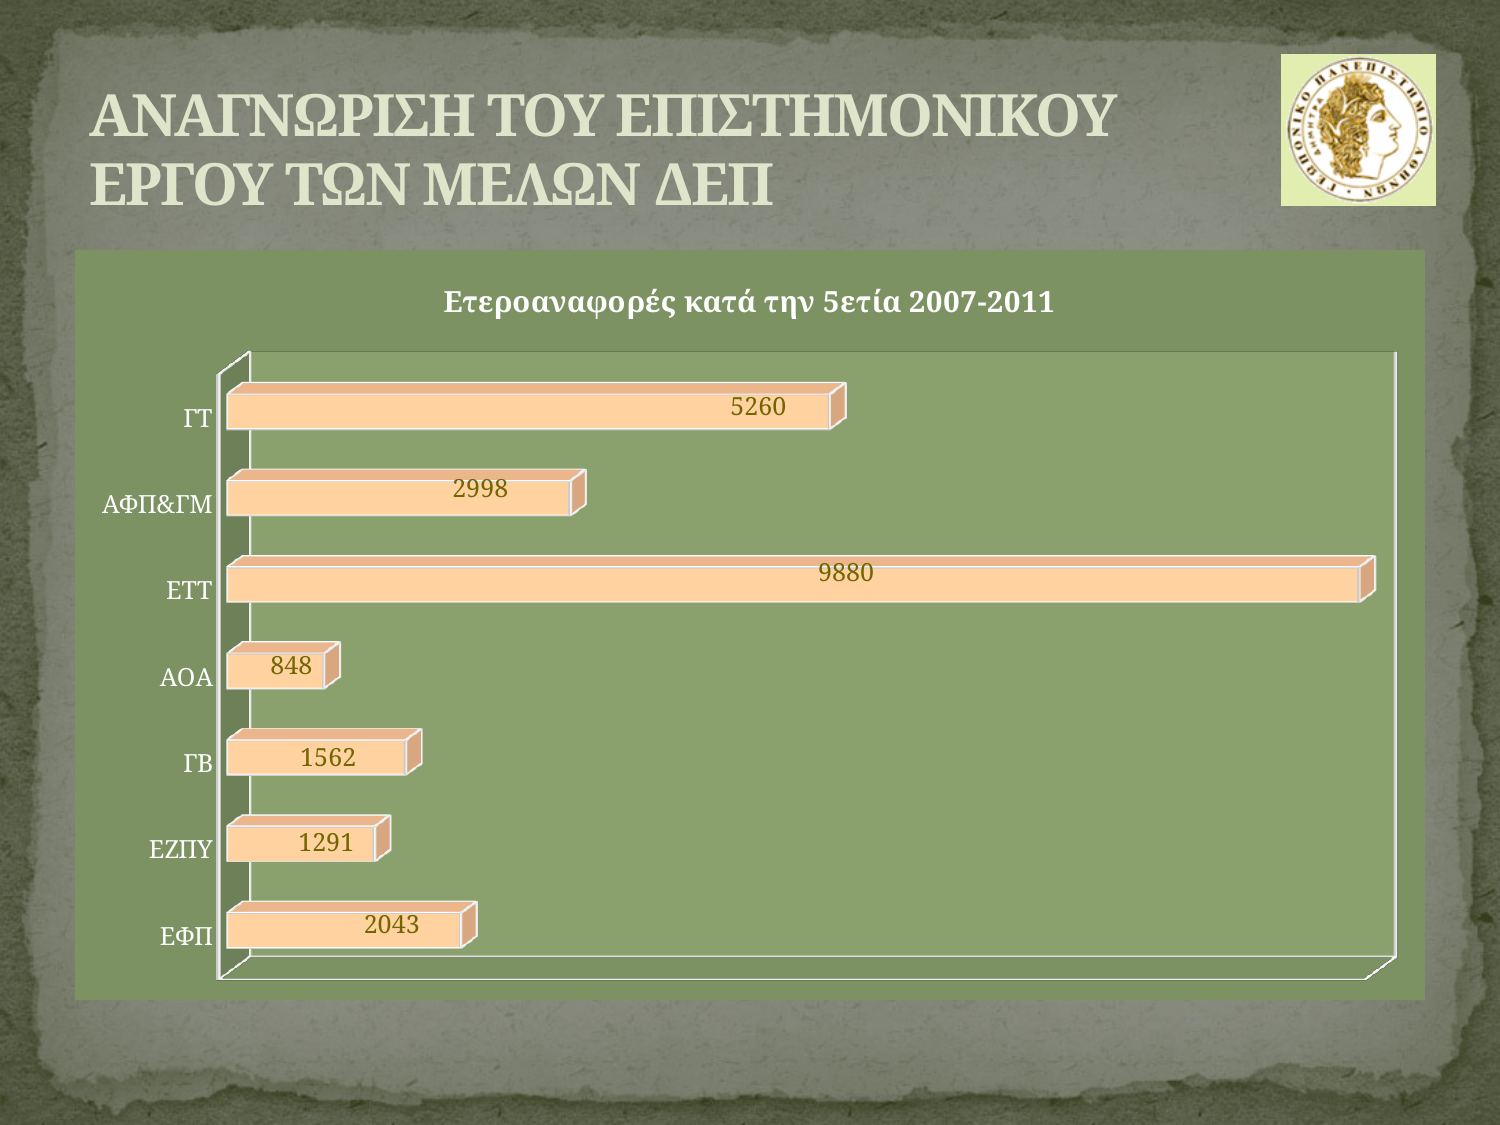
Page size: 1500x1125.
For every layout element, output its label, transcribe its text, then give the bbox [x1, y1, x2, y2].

picture [1281, 54, 1436, 206]
title ΑΝΑΓΝΩΡΙΣΗ ΤΟΥ ΕΠΙΣΤΗΜΟΝΙΚΟΥ ΕΡΓΟΥ ΤΩΝ ΜΕΛΩΝ ΔΕΠ [74, 24, 1425, 225]
chart [76, 251, 1425, 999]
